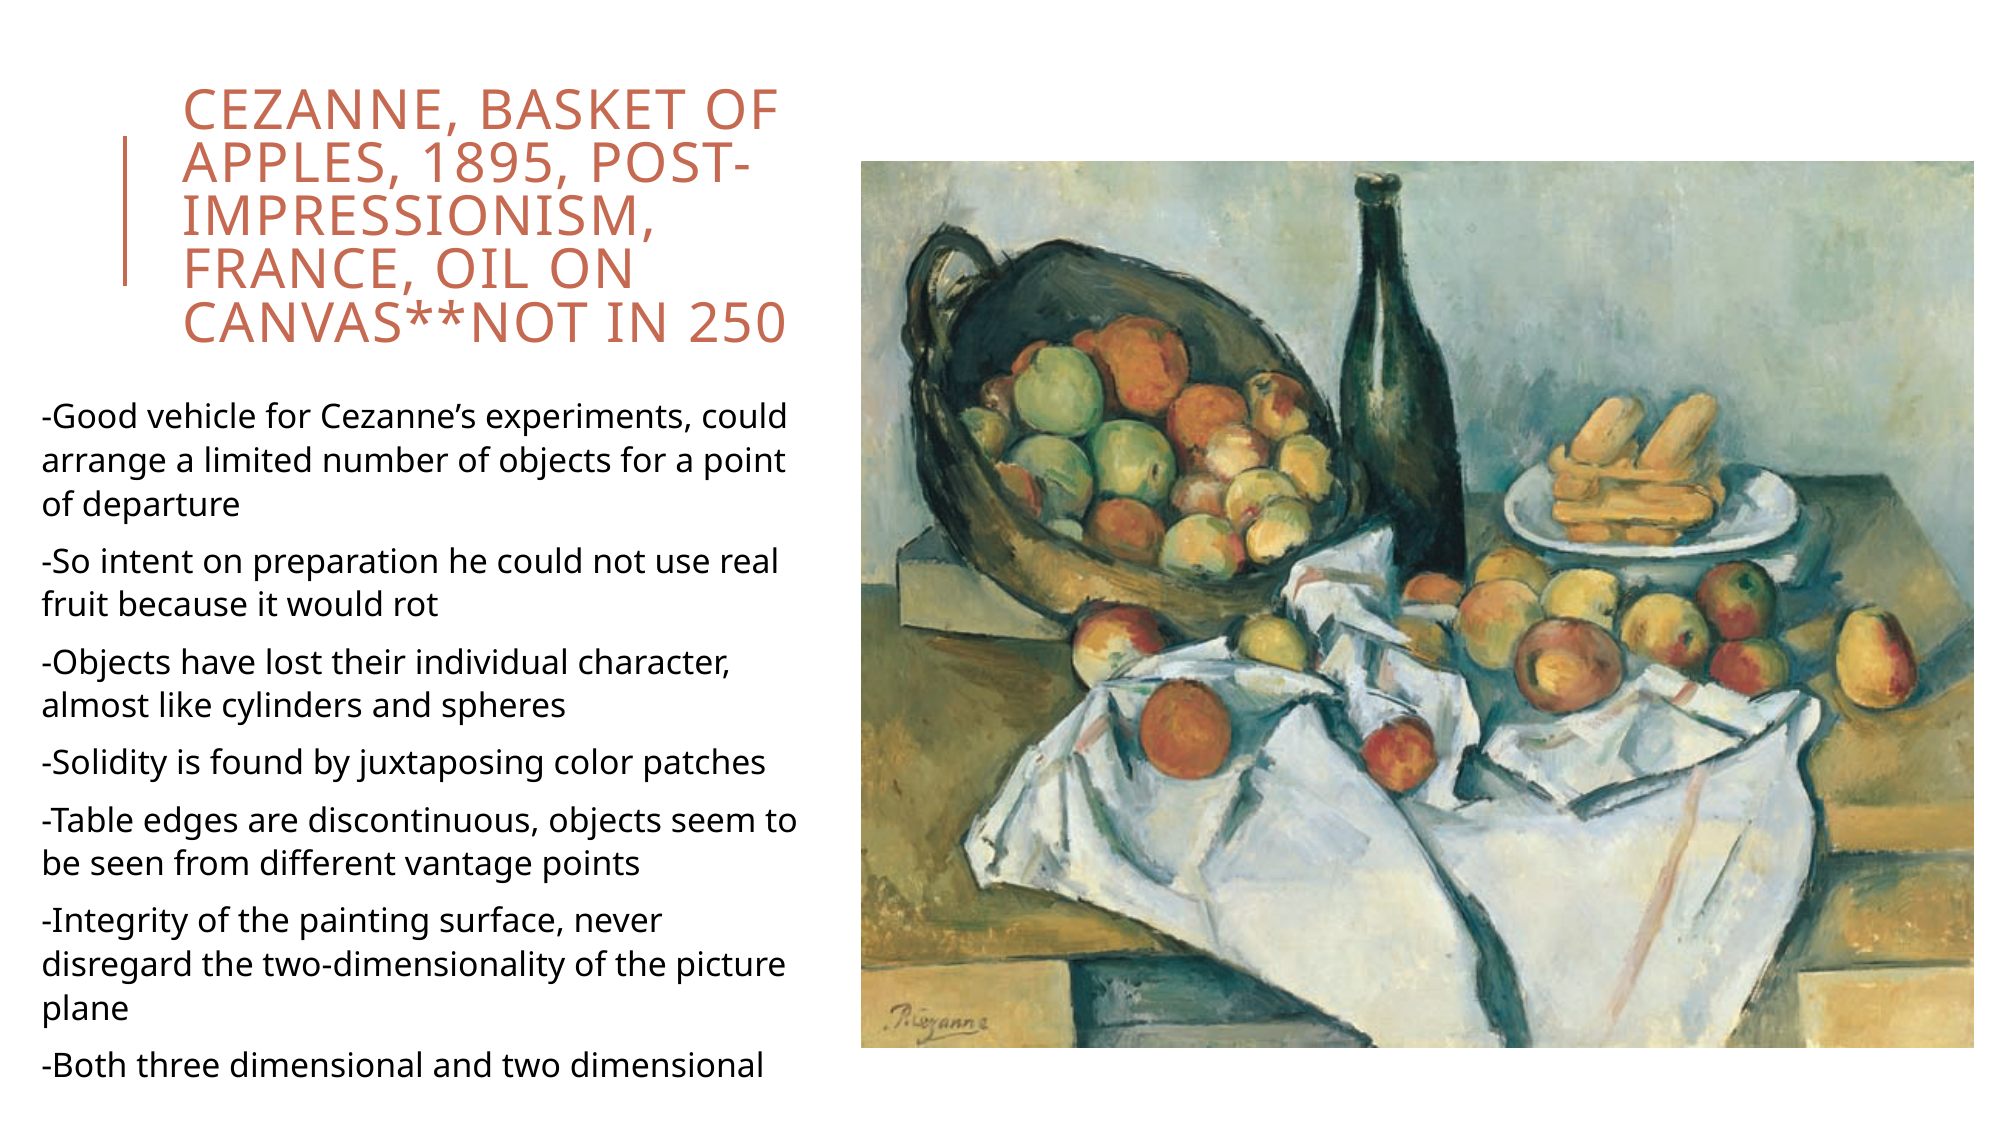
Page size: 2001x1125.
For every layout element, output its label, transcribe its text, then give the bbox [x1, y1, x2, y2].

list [860, 161, 1974, 1048]
list -Good vehicle for Cezanne’s experiments, could arrange a limited number of objects for a point of departure -So intent on preparation he could not use real fruit because it would rot -Objects have lost their individual character, almost like cylinders and spheres -Solidity is found by juxtaposing color patches -Table edges are discontinuous, objects seem to be seen from different vantage points -Integrity of the painting surface, never disregard the two-dimensionality of the picture plane -Both three dimensional and two dimensional [26, 384, 827, 1092]
title Cezanne, Basket of Apples, 1895, Post-Impressionism, France, oil on canvas**not in 250 [168, 77, 888, 363]
